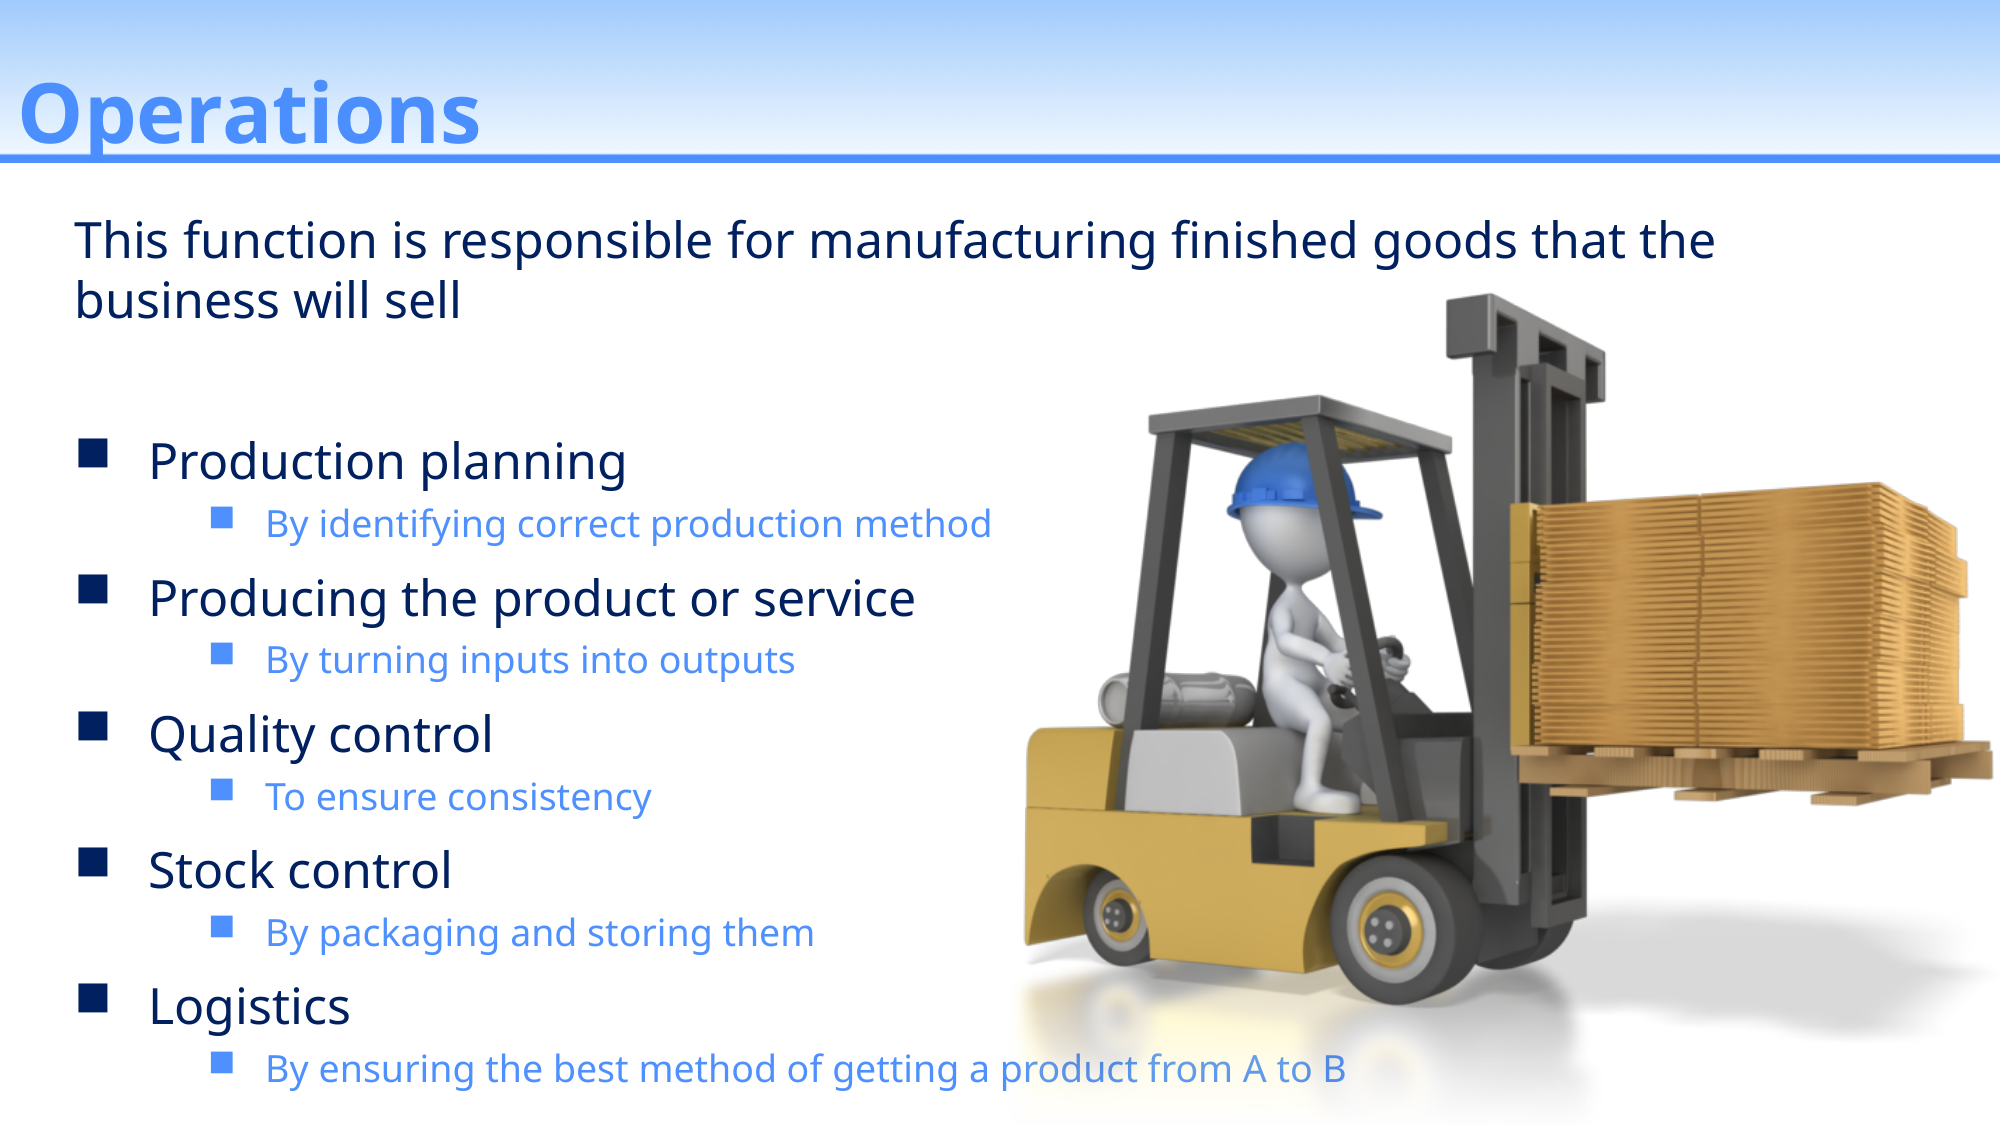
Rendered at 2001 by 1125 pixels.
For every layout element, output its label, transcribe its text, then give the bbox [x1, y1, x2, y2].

picture [944, 200, 2000, 1125]
text_box This function is responsible for manufacturing finished goods that the business will sell Production planning By identifying correct production method Producing the product or service By turning inputs into outputs Quality control To ensure consistency Stock control By packaging and storing them Logistics By ensuring the best method of getting a product from A to B [59, 200, 944, 322]
title Operations [2, 55, 1800, 177]
picture [0, 0, 2000, 163]
